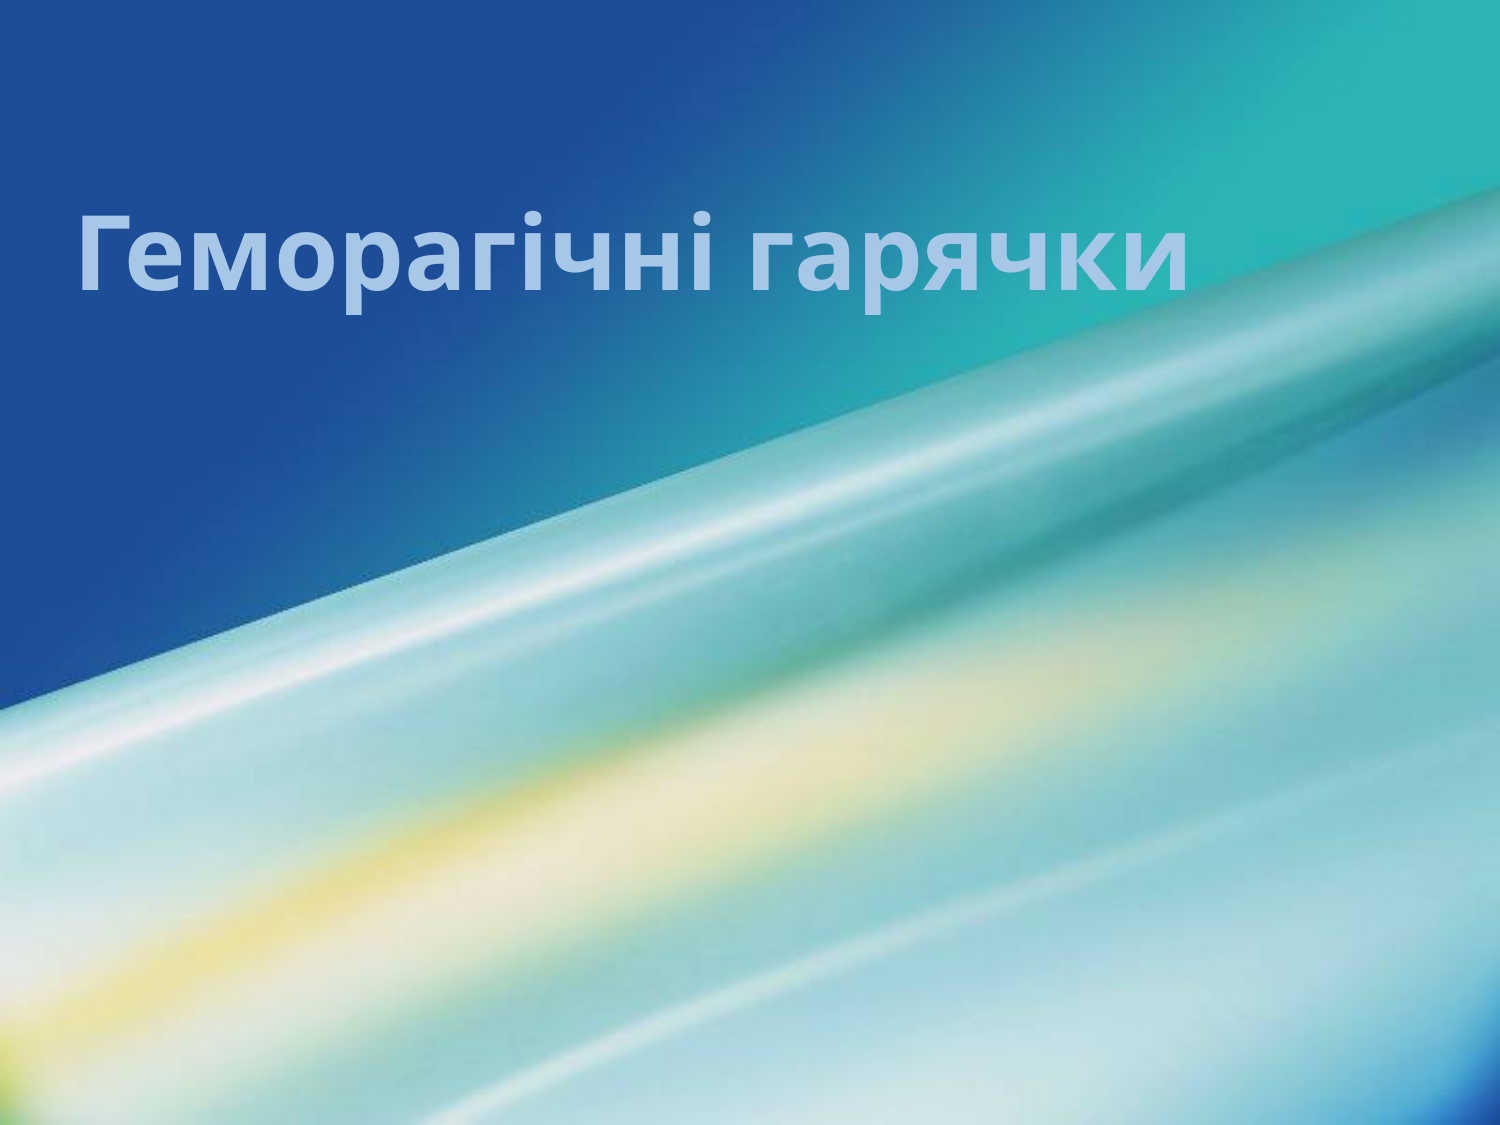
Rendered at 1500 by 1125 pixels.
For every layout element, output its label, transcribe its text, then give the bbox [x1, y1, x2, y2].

title Геморагічні гарячки [58, 105, 1332, 394]
picture [0, 0, 1500, 1125]
